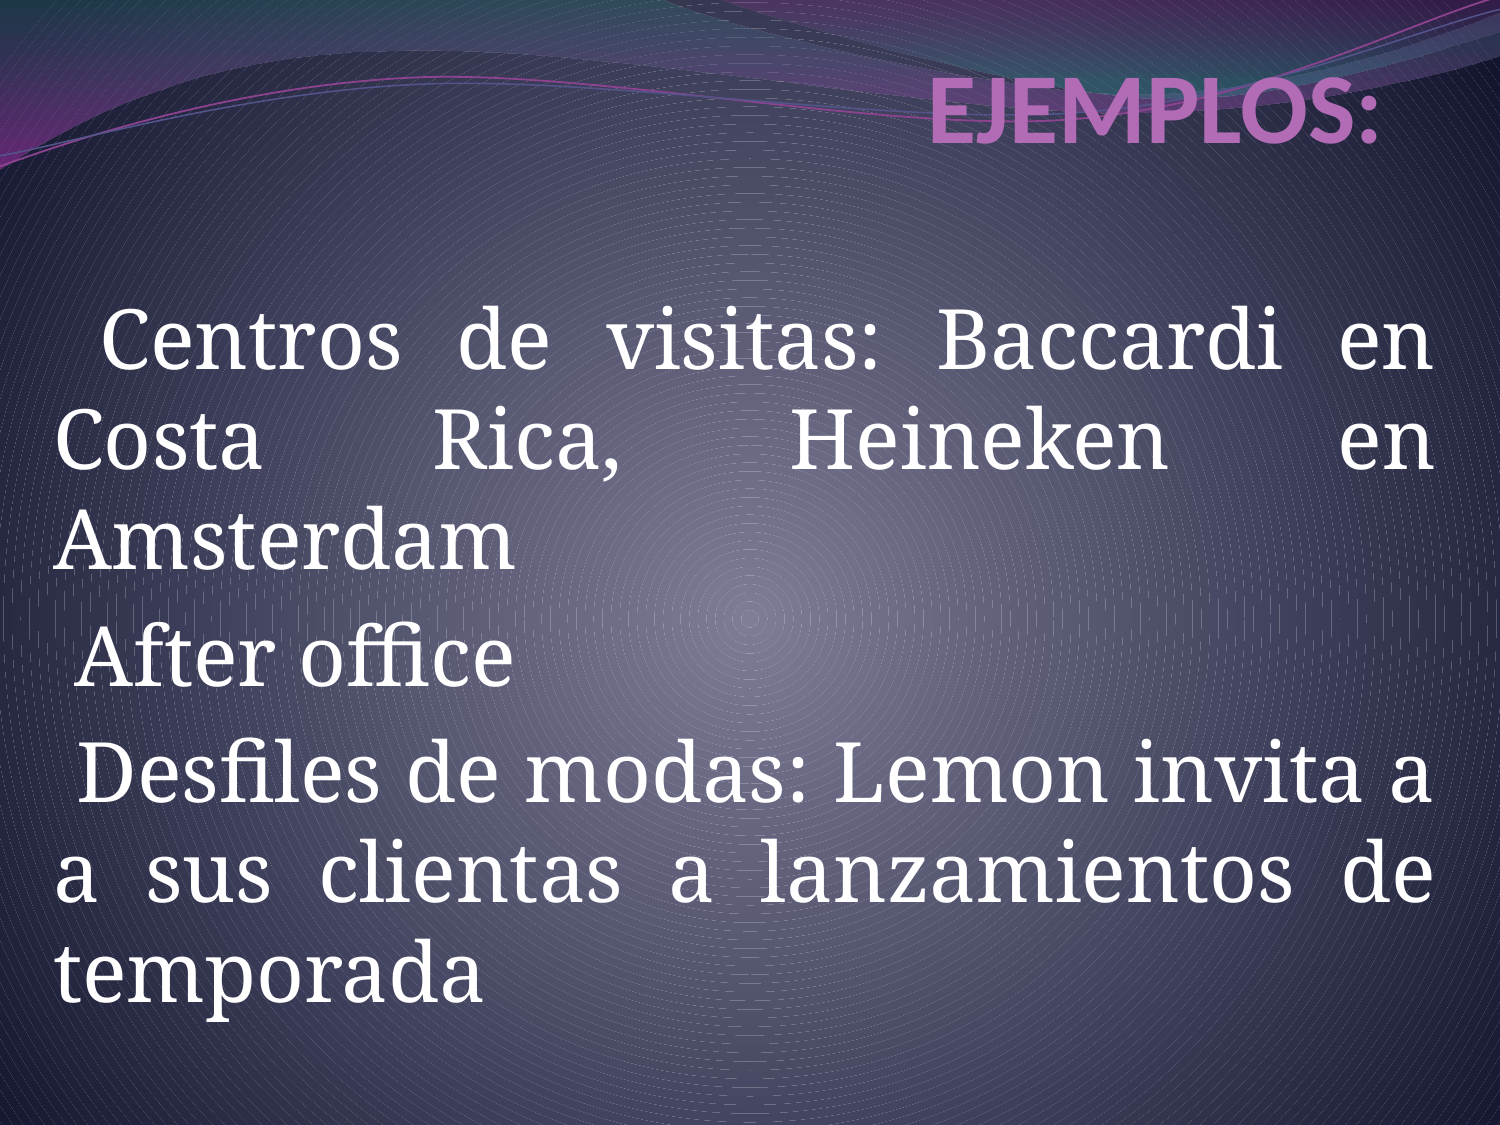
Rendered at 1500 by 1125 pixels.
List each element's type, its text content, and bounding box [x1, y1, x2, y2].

title EJEMPLOS: [112, 42, 1388, 278]
subtitle Centros de visitas: Baccardi en Costa Rica, Heineken en Amsterdam After office Desfiles de modas: Lemon invita a a sus clientas a lanzamientos de temporada [53, 278, 1447, 1071]
